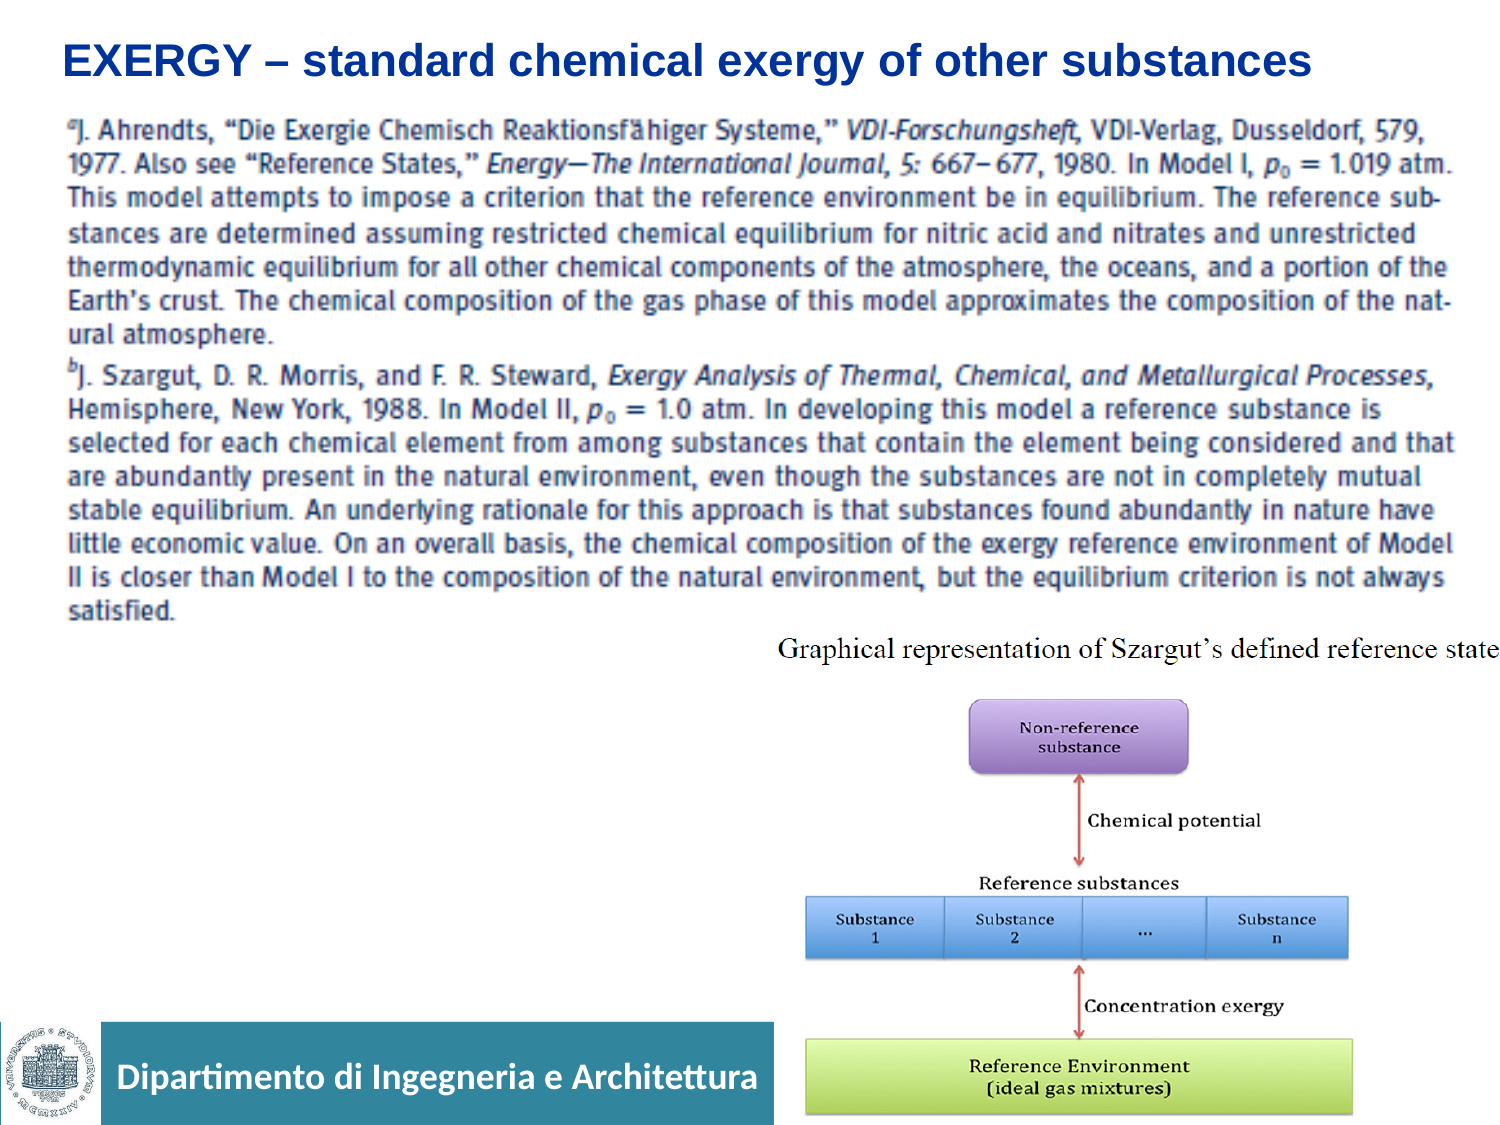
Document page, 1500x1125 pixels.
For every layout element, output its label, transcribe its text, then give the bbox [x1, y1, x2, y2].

picture [1, 1020, 101, 1125]
picture [5, 108, 1500, 1125]
text_box EXERGY – standard chemical exergy of other substances [47, 22, 1455, 107]
